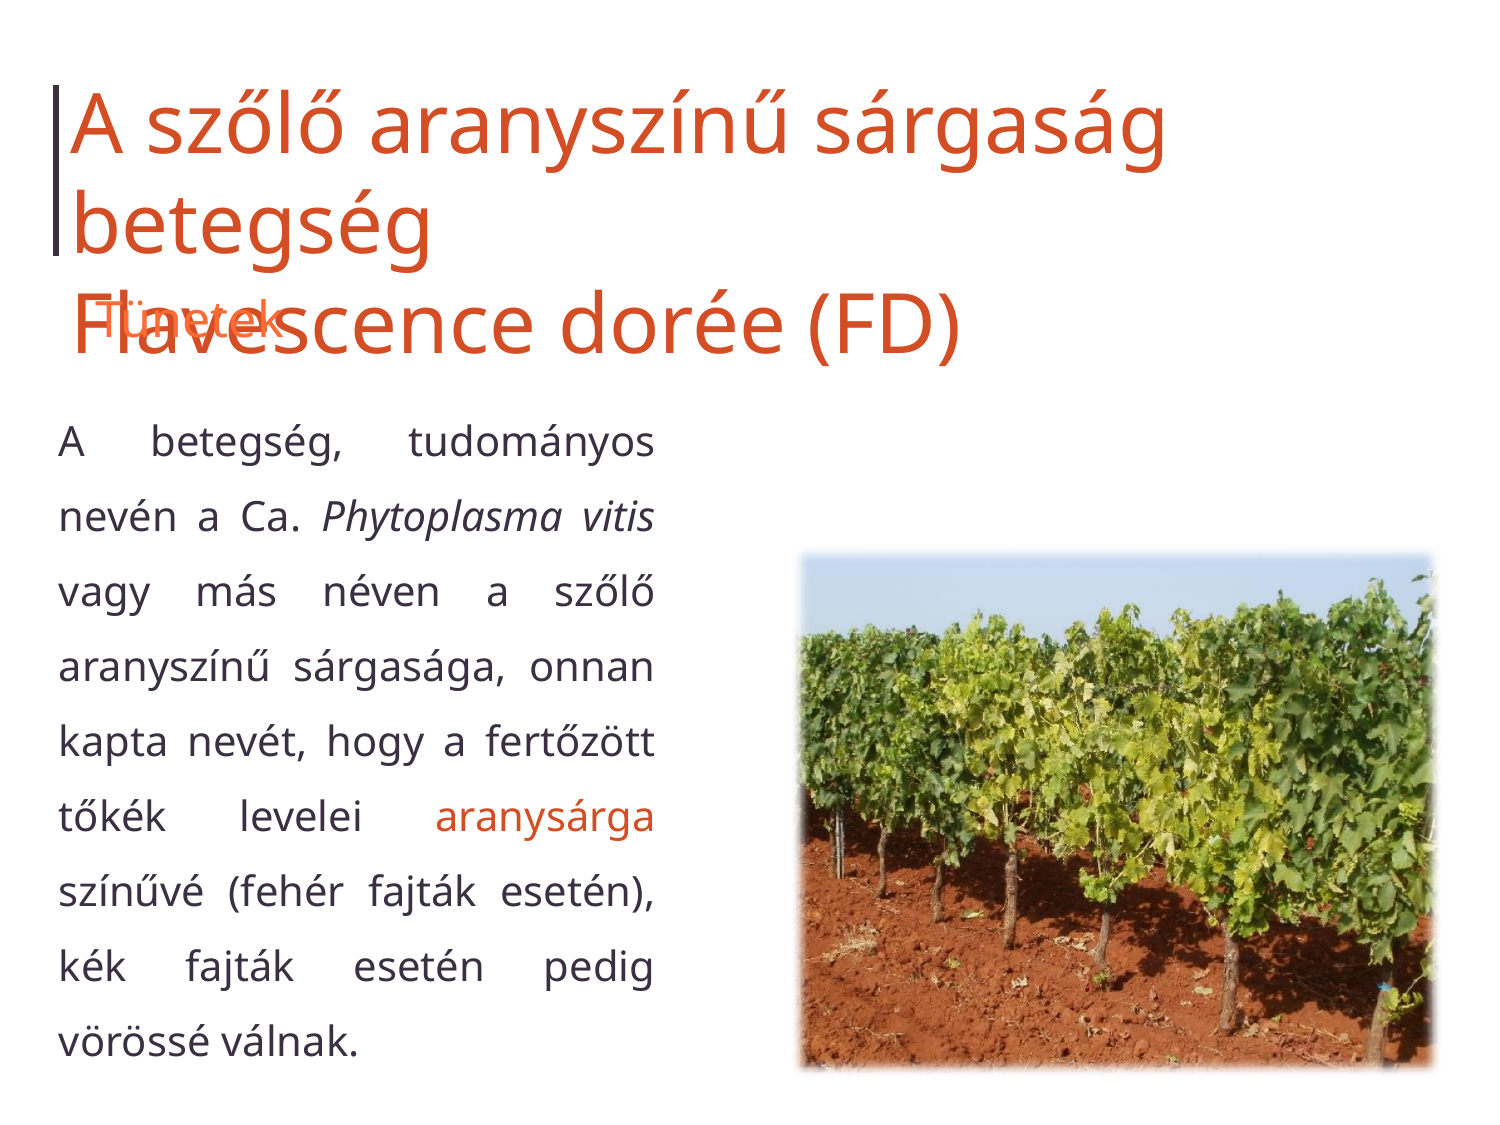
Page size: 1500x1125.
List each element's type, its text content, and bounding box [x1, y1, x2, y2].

text_box A betegség, tudományos nevén a Ca. Phytoplasma vitis vagy más néven a szőlő aranyszínű sárgasága, onnan kapta nevét, hogy a fertőzött tőkék levelei aranysárga színűvé (fehér fajták esetén), kék fajták esetén pedig vörössé válnak. [44, 382, 671, 1073]
text_box Tünetek [80, 279, 809, 355]
picture [791, 544, 1442, 1077]
text_box A szőlő aranyszínű sárgaság betegség Flavescence dorée (FD) [55, 62, 1484, 378]
